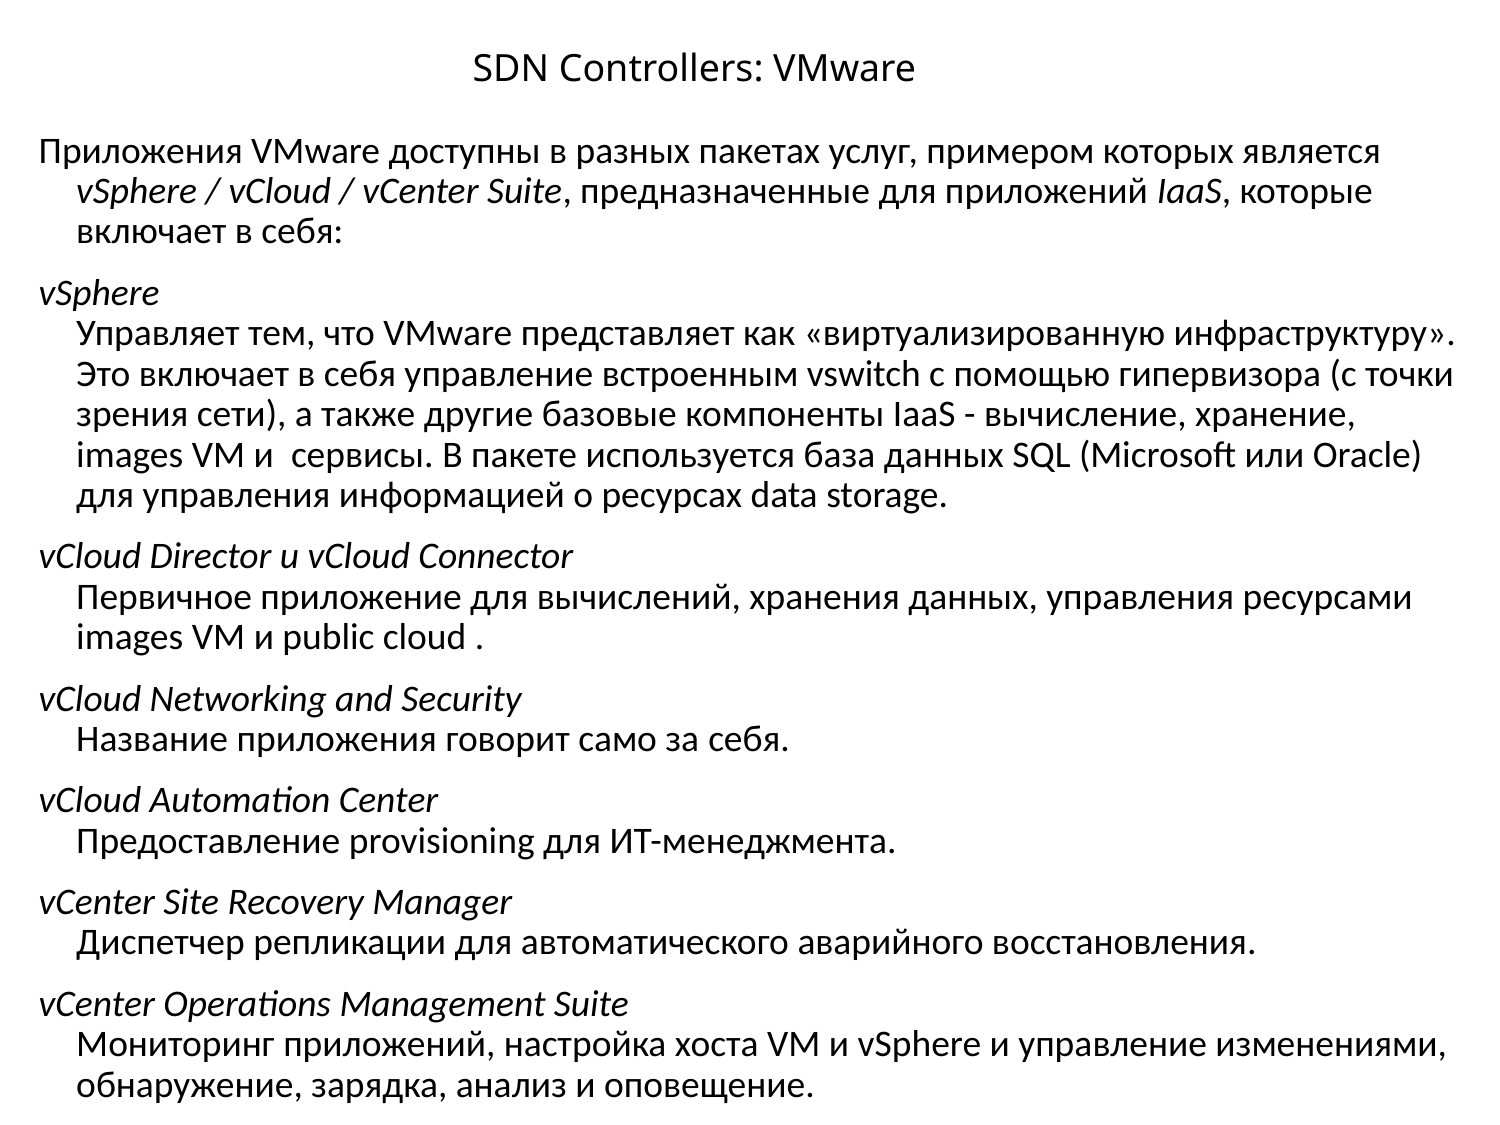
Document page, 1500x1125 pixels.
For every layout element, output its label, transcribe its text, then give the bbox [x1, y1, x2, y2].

title SDN Controllers: VMware [457, 29, 976, 110]
list Приложения VMware доступны в разных пакетах услуг, примером которых является vSphere / vCloud / vCenter Suite, предназначенные для приложений IaaS, которые включает в себя: vSphere Управляет тем, что VMware представляет как «виртуализированную инфраструктуру». Это включает в себя управление встроенным vswitch с помощью гипервизора (с точки зрения сети), а также другие базовые компоненты IaaS - вычисление, хранение, images VM и сервисы. В пакете используется база данных SQL (Microsoft или Oracle) для управления информацией о ресурсах data storage. vCloud Director и vCloud Connector Первичное приложение для вычислений, хранения данных, управления ресурсами images VM и public cloud . vCloud Networking and Security Название приложения говорит само за себя. vCloud Automation Center Предоставление provisioning для ИТ-менеджмента. vCenter Site Recovery Manager Диспетчер репликации для автоматического аварийного восстановления. vCenter Operations Management Suite Мониторинг приложений, настройка хоста VM и vSphere и управление изменениями, обнаружение, зарядка, анализ и оповещение. [23, 123, 1477, 1125]
